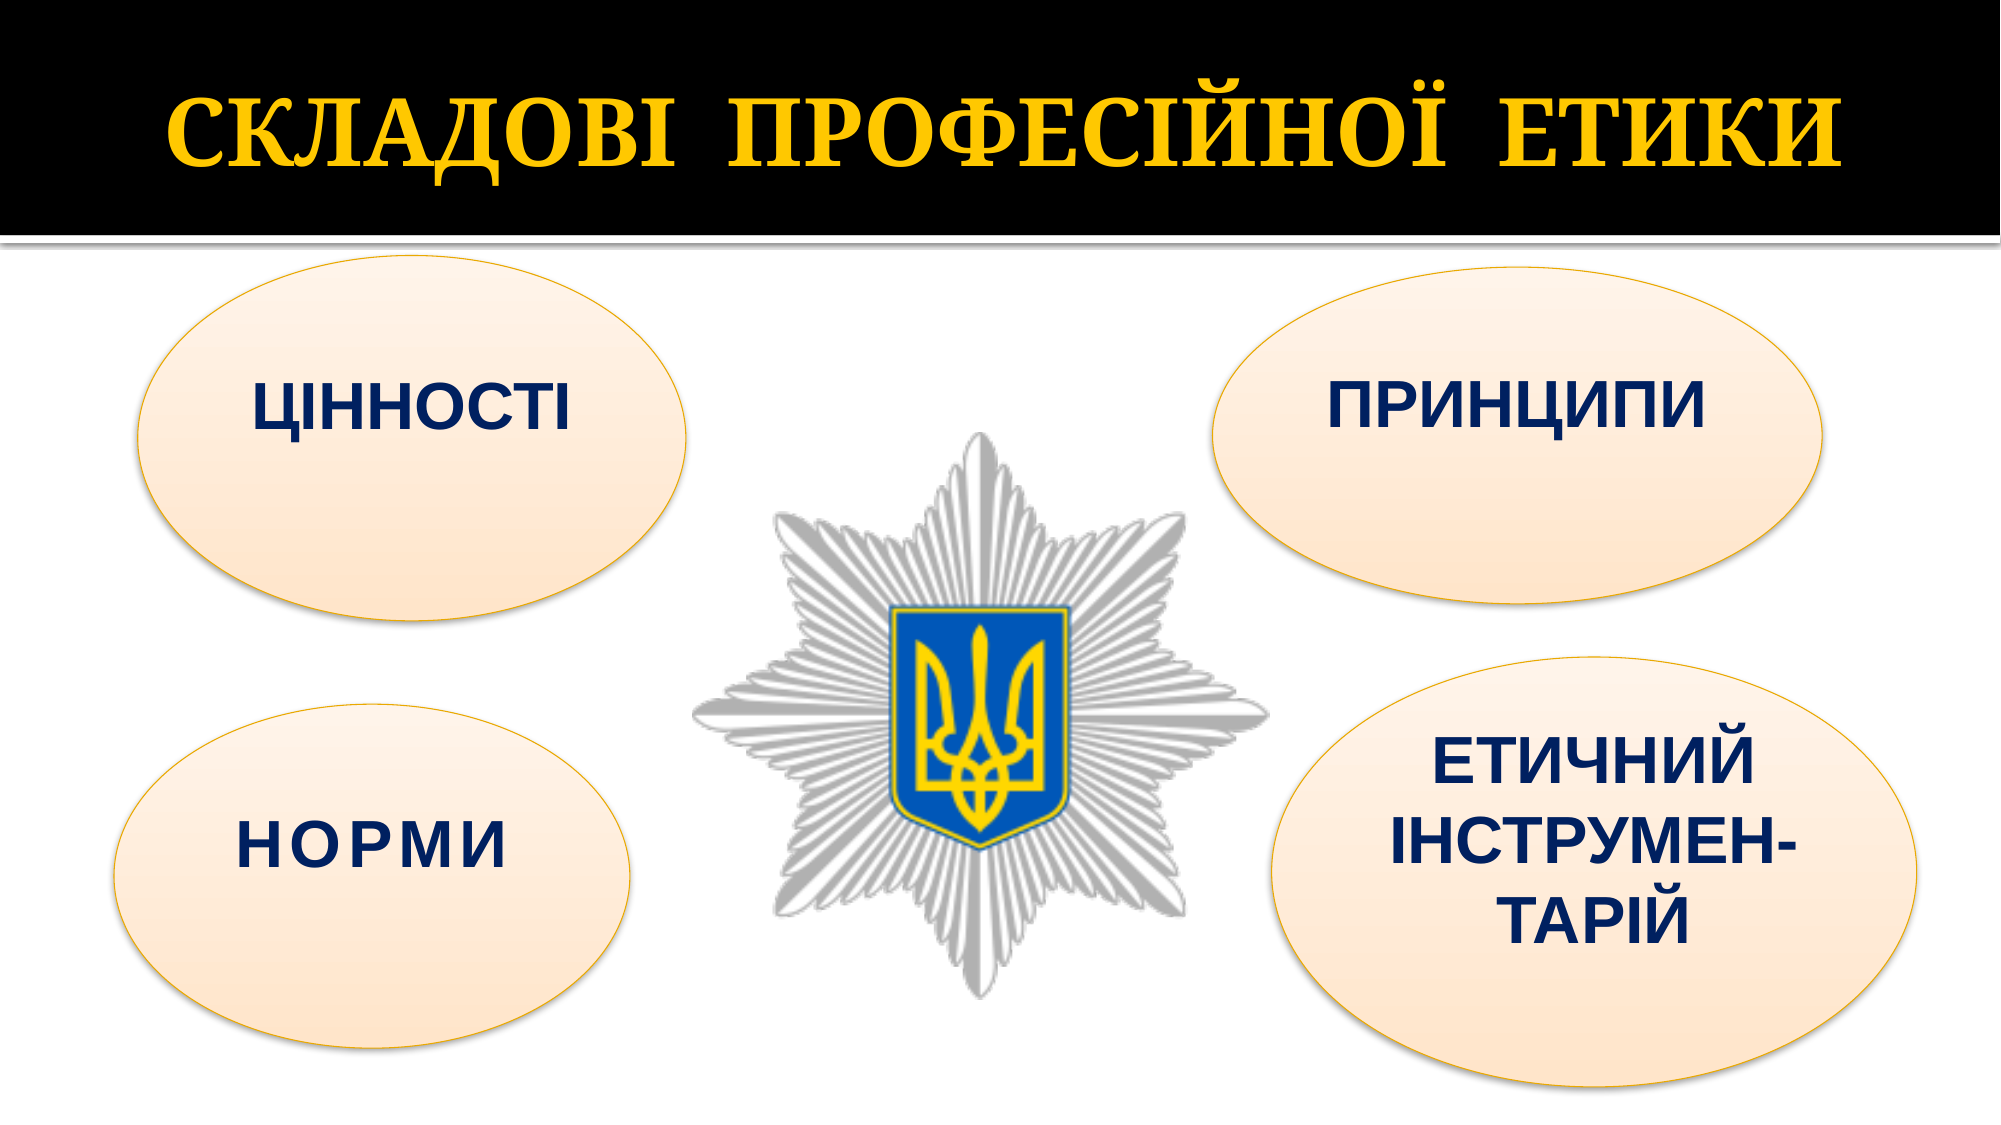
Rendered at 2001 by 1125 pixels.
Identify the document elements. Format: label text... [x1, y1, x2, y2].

title СКЛАДОВІ ПРОФЕСІЙНОЇ ЕТИКИ [99, 25, 1900, 231]
text_box НОРМИ [113, 703, 631, 1049]
text_box ЕТИЧНИЙ ІНСТРУМЕН-ТАРІЙ [1275, 656, 1918, 1088]
text_box ЦІННОСТІ [137, 254, 687, 622]
text_box ПРИНЦИПИ [1212, 266, 1823, 605]
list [692, 432, 1270, 1000]
